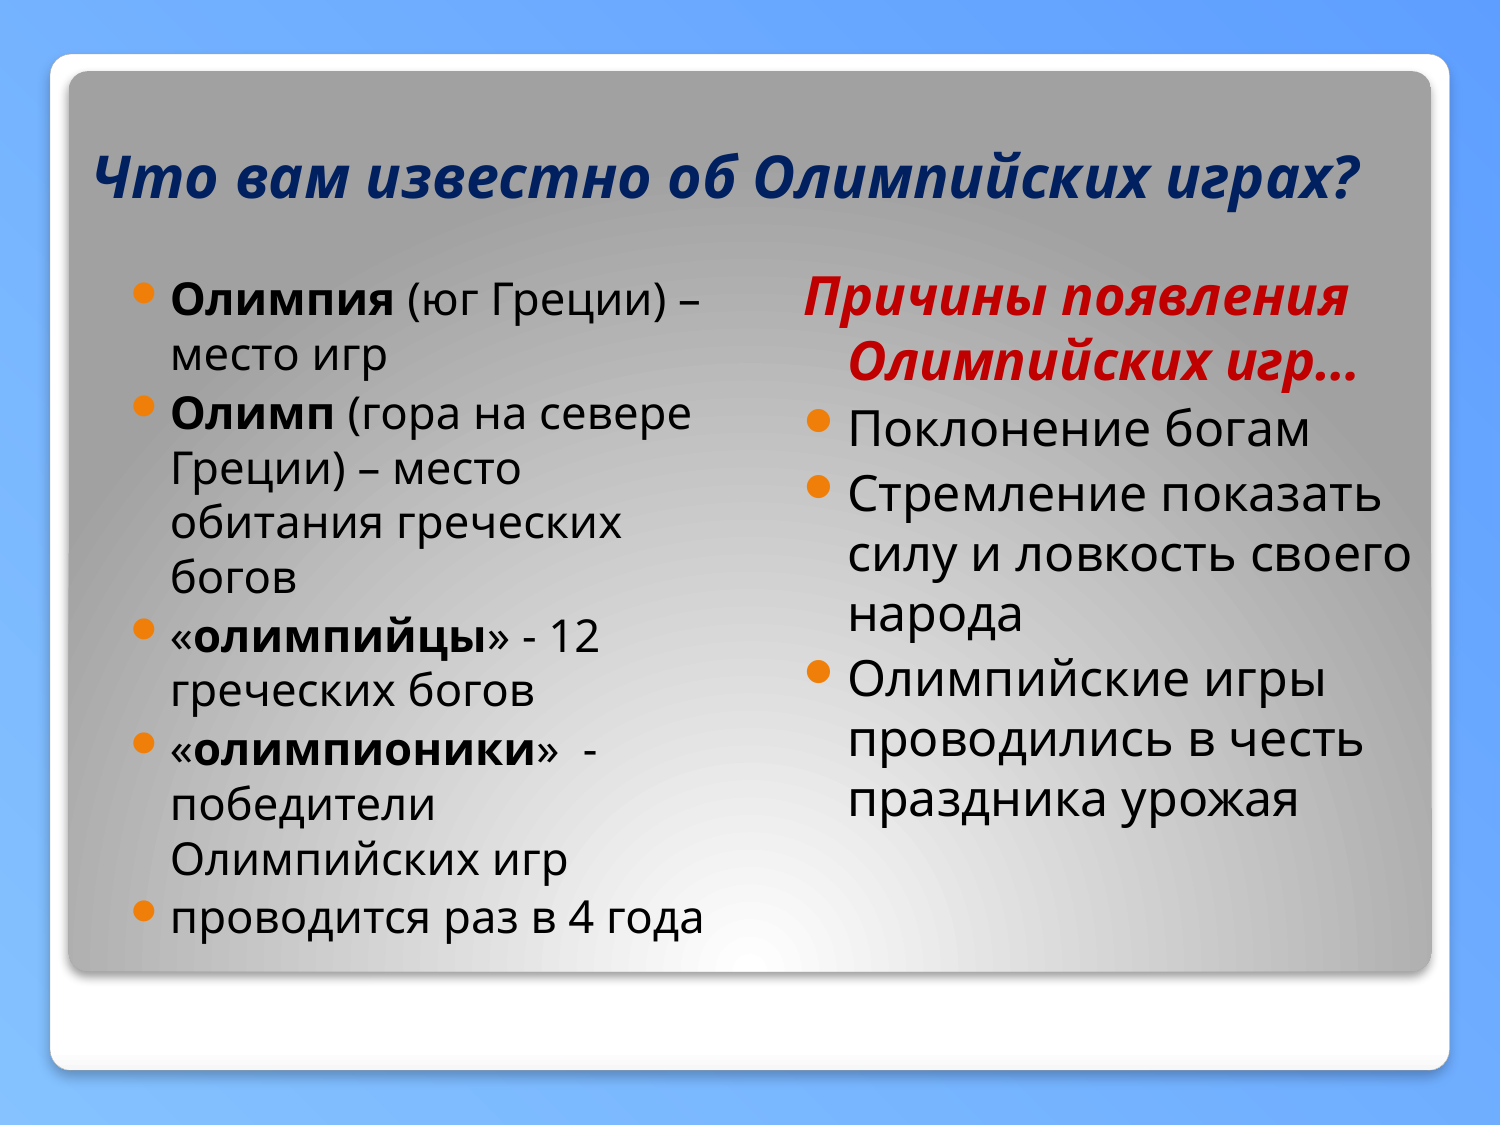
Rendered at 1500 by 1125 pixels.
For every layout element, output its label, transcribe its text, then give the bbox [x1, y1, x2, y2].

title Что вам известно об Олимпийских играх? [76, 101, 1427, 290]
list Причины появления Олимпийских игр… Поклонение богам Стремление показать силу и ловкость своего народа Олимпийские игры проводились в честь праздника урожая [773, 246, 1437, 1012]
list Олимпия (юг Греции) – место игр Олимп (гора на севере Греции) – место обитания греческих богов «олимпийцы» - 12 греческих богов «олимпионики» -победители Олимпийских игр проводится раз в 4 года [100, 255, 730, 965]
